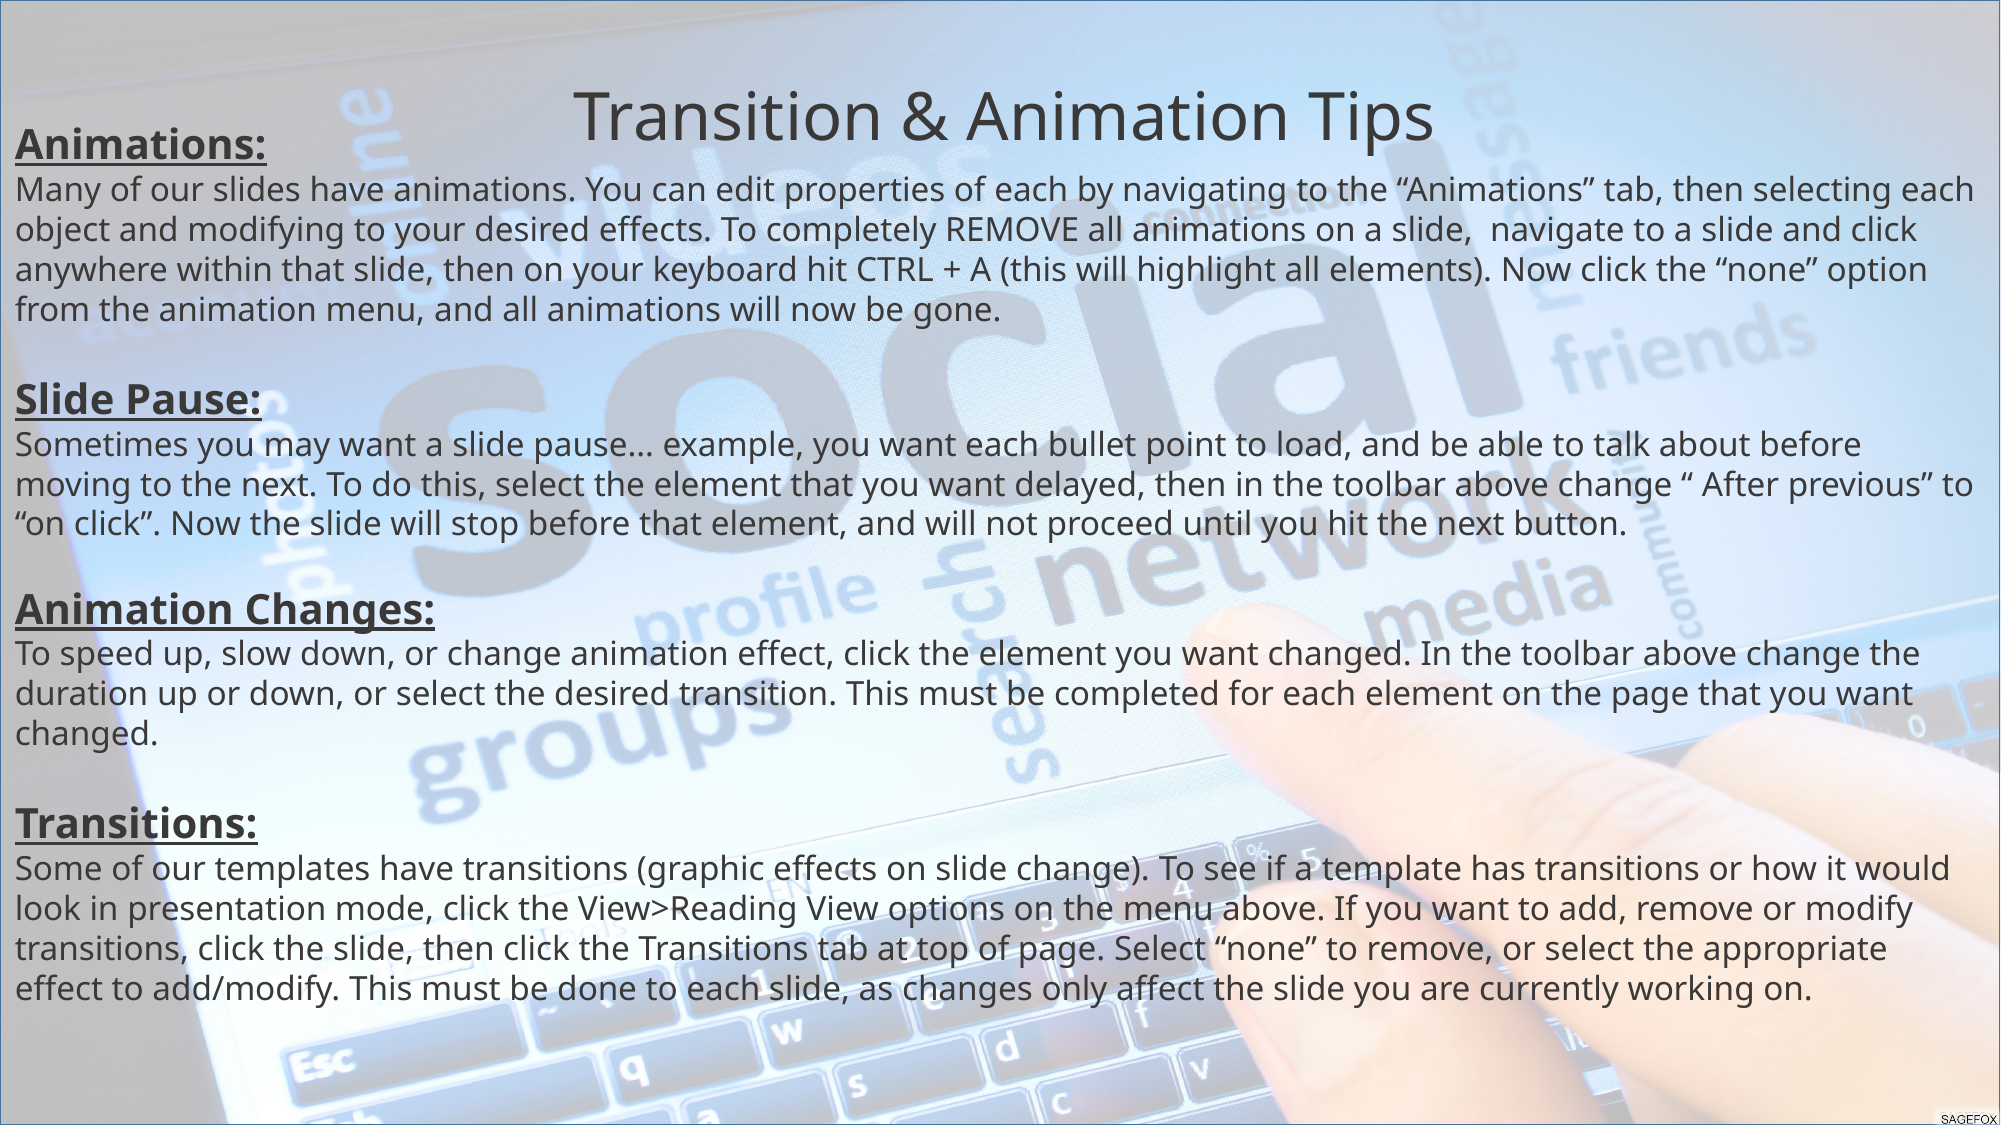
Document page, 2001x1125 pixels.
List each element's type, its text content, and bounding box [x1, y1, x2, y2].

picture [1938, 1114, 1999, 1125]
title Transition & Animation Tips [477, 59, 1532, 177]
text_box Animations: Many of our slides have animations. You can edit properties of each by navigating to the “Animations” tab, then selecting each object and modifying to your desired effects. To completely REMOVE all animations on a slide, navigate to a slide and click anywhere within that slide, then on your keyboard hit CTRL + A (this will highlight all elements). Now click the “none” option from the animation menu, and all animations will now be gone. Slide Pause: Sometimes you may want a slide pause… example, you want each bullet point to load, and be able to talk about before moving to the next. To do this, select the element that you want delayed, then in the toolbar above change “ After previous” to “on click”. Now the slide will stop before that element, and will not proceed until you hit the next button. Animation Changes: To speed up, slow down, or change animation effect, click the element you want changed. In the toolbar above change the duration up or down, or select the desired transition. This must be completed for each element on the page that you want changed. Transitions: Some of our templates have transitions (graphic effects on slide change). To see if a template has transitions or how it would look in presentation mode, click the View>Reading View options on the menu above. If you want to add, remove or modify transitions, click the slide, then click the Transitions tab at top of page. Select “none” to remove, or select the appropriate effect to add/modify. This must be done to each slide, as changes only affect the slide you are currently working on. [0, 0, 2000, 1125]
